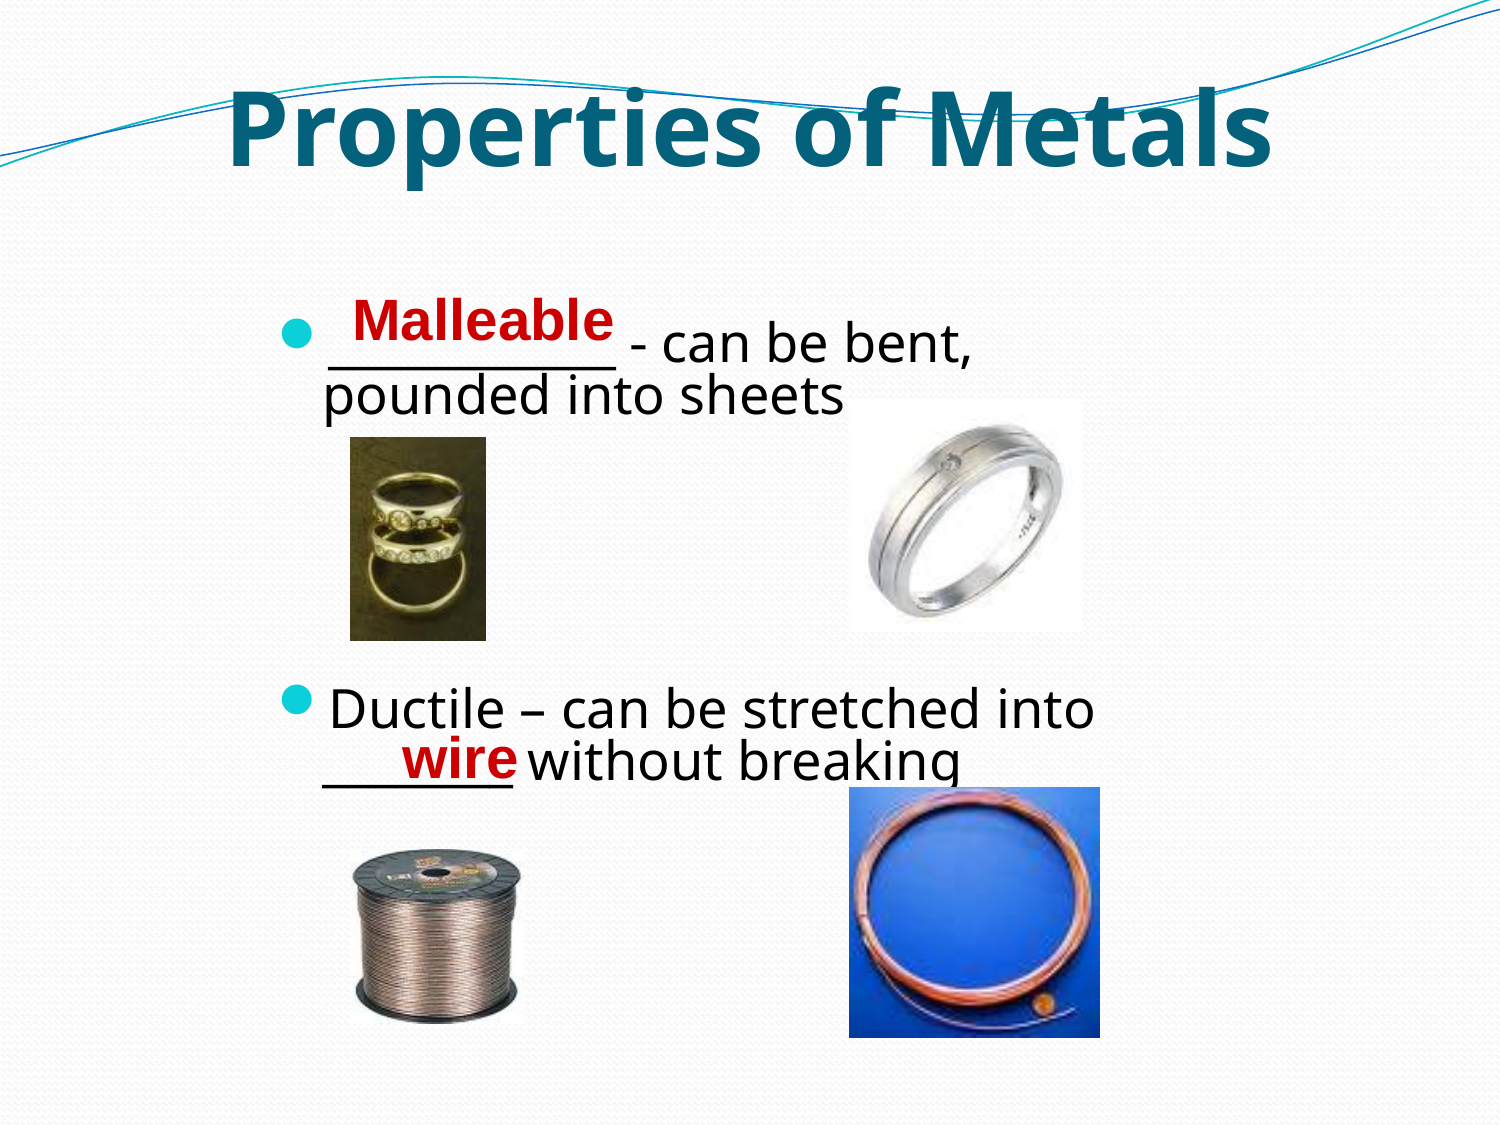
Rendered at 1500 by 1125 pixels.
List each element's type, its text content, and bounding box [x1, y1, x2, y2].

text_box Malleable [337, 275, 713, 360]
list ____________ - can be bent, pounded into sheets Ductile – can be stretched into ________ without breaking [262, 237, 1138, 1058]
picture [349, 849, 524, 1024]
picture [849, 787, 1101, 1038]
picture [349, 437, 487, 641]
picture [849, 399, 1082, 632]
title Properties of Metals [74, 49, 1426, 188]
text_box wire [387, 712, 539, 798]
